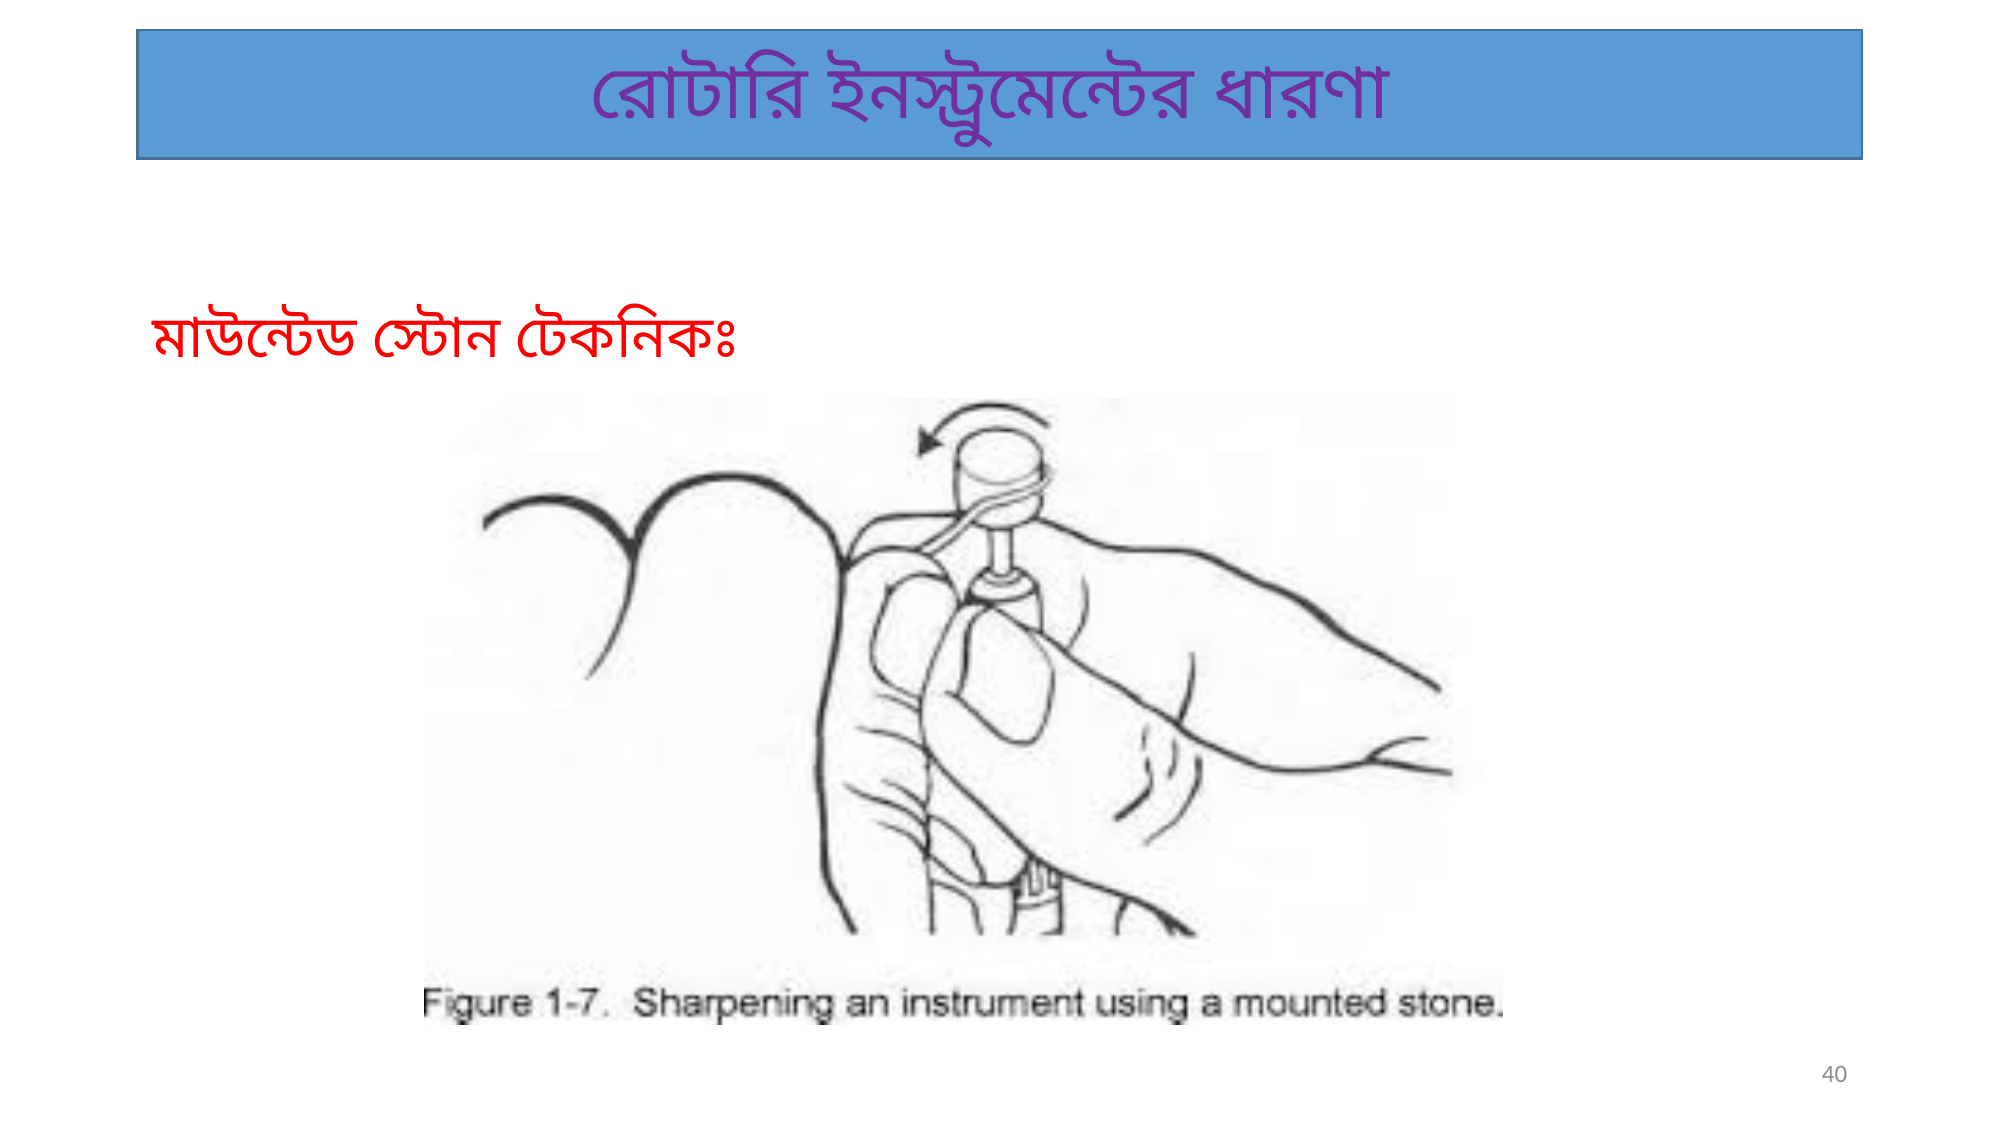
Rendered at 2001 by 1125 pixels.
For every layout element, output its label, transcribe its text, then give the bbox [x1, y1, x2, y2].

picture [424, 398, 1503, 1025]
list মাউন্টেড স্টোন টেকনিকঃ [137, 299, 1863, 1014]
slide_number 40 [1412, 1042, 1863, 1103]
title রোটারি ইনস্ট্রুমেন্টের ধারণা [136, 29, 1863, 160]
